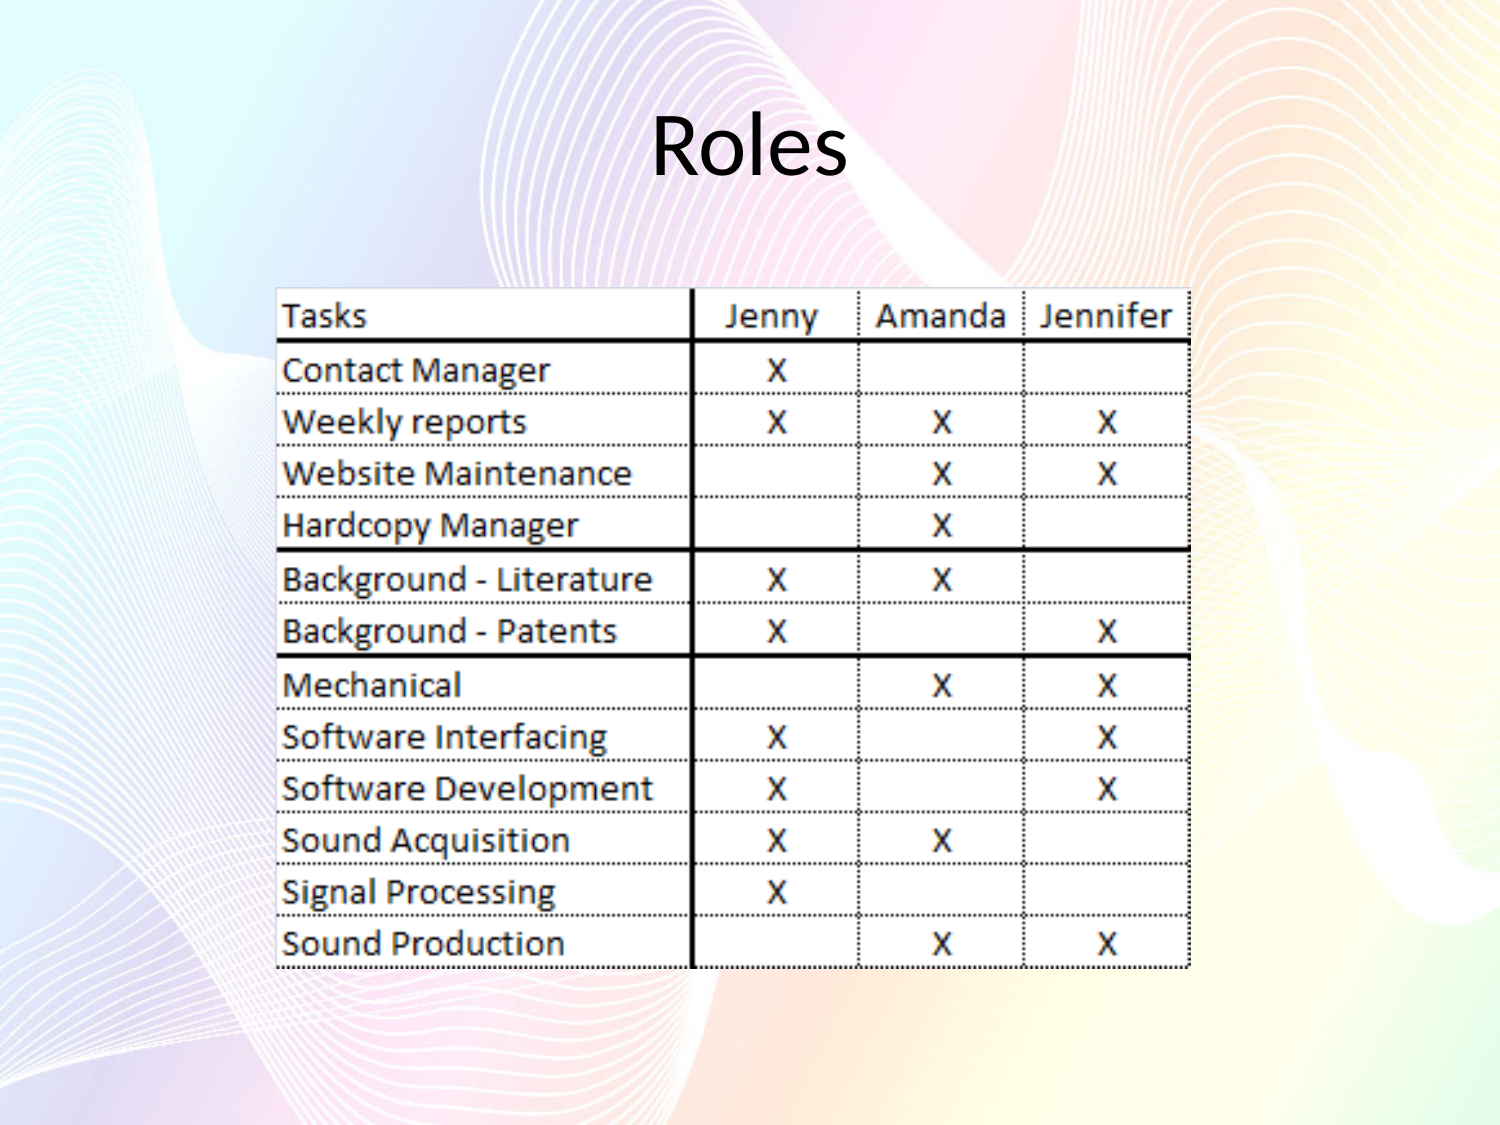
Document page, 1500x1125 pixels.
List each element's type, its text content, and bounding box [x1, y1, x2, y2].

title Roles [75, 45, 1425, 233]
picture [0, 0, 1500, 1125]
